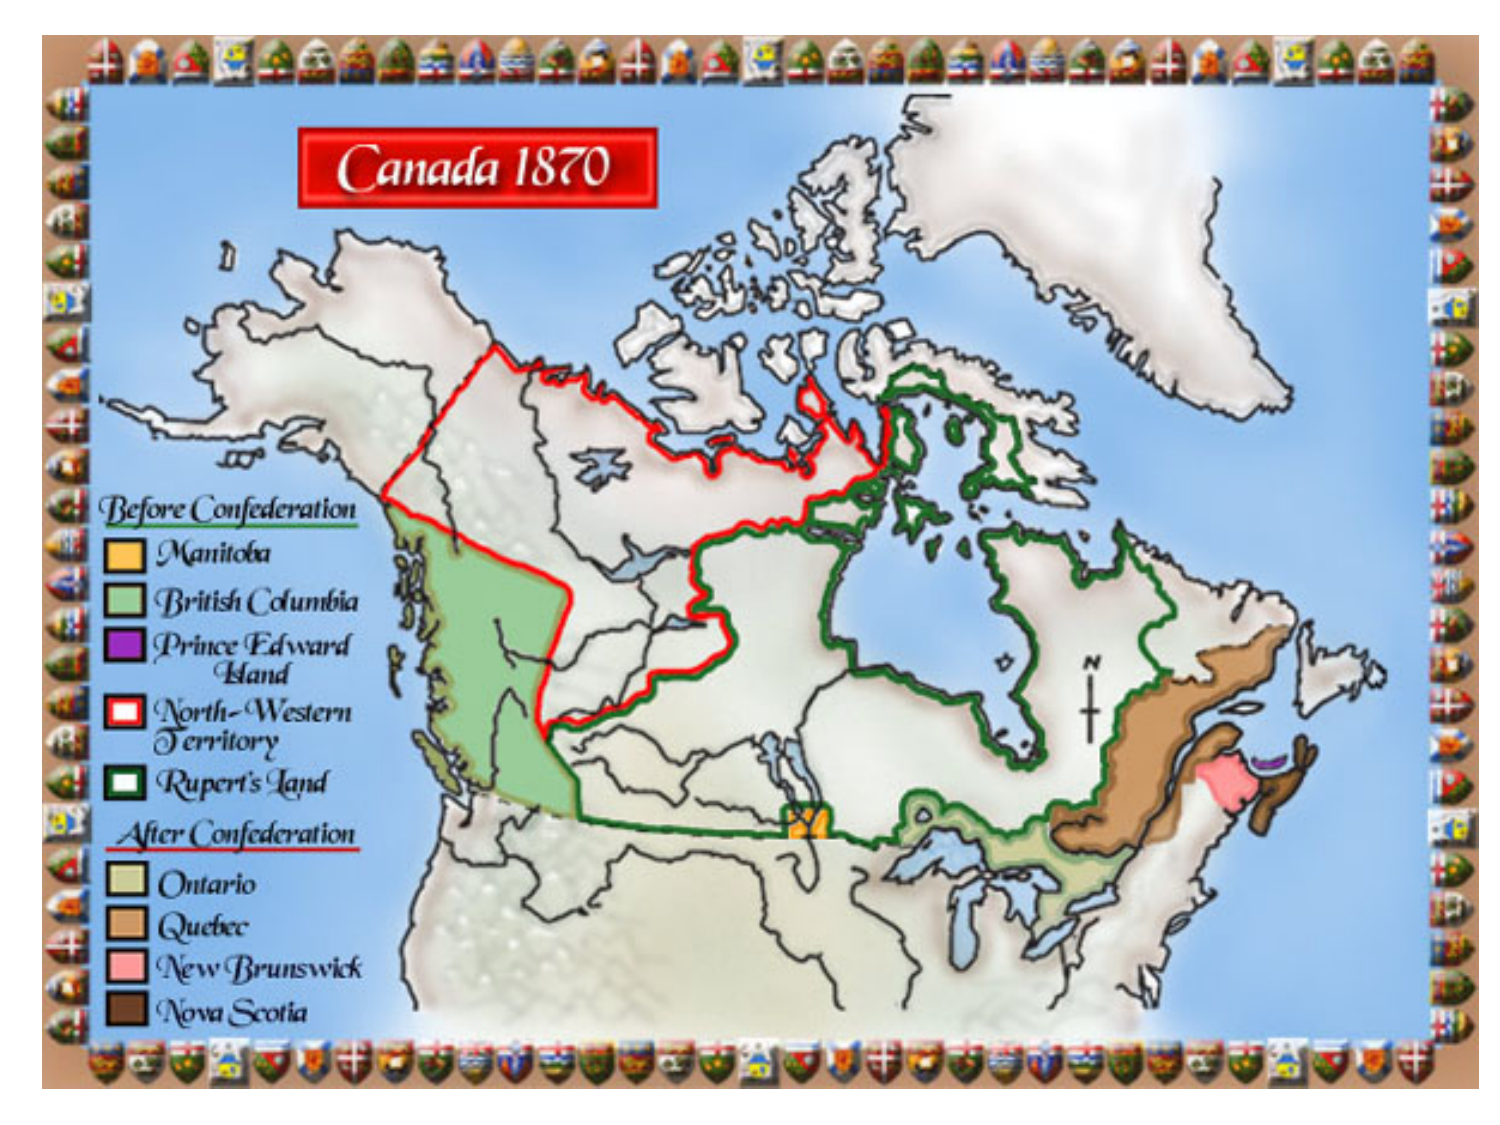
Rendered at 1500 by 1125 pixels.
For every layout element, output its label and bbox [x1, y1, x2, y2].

picture [42, 35, 1479, 1090]
